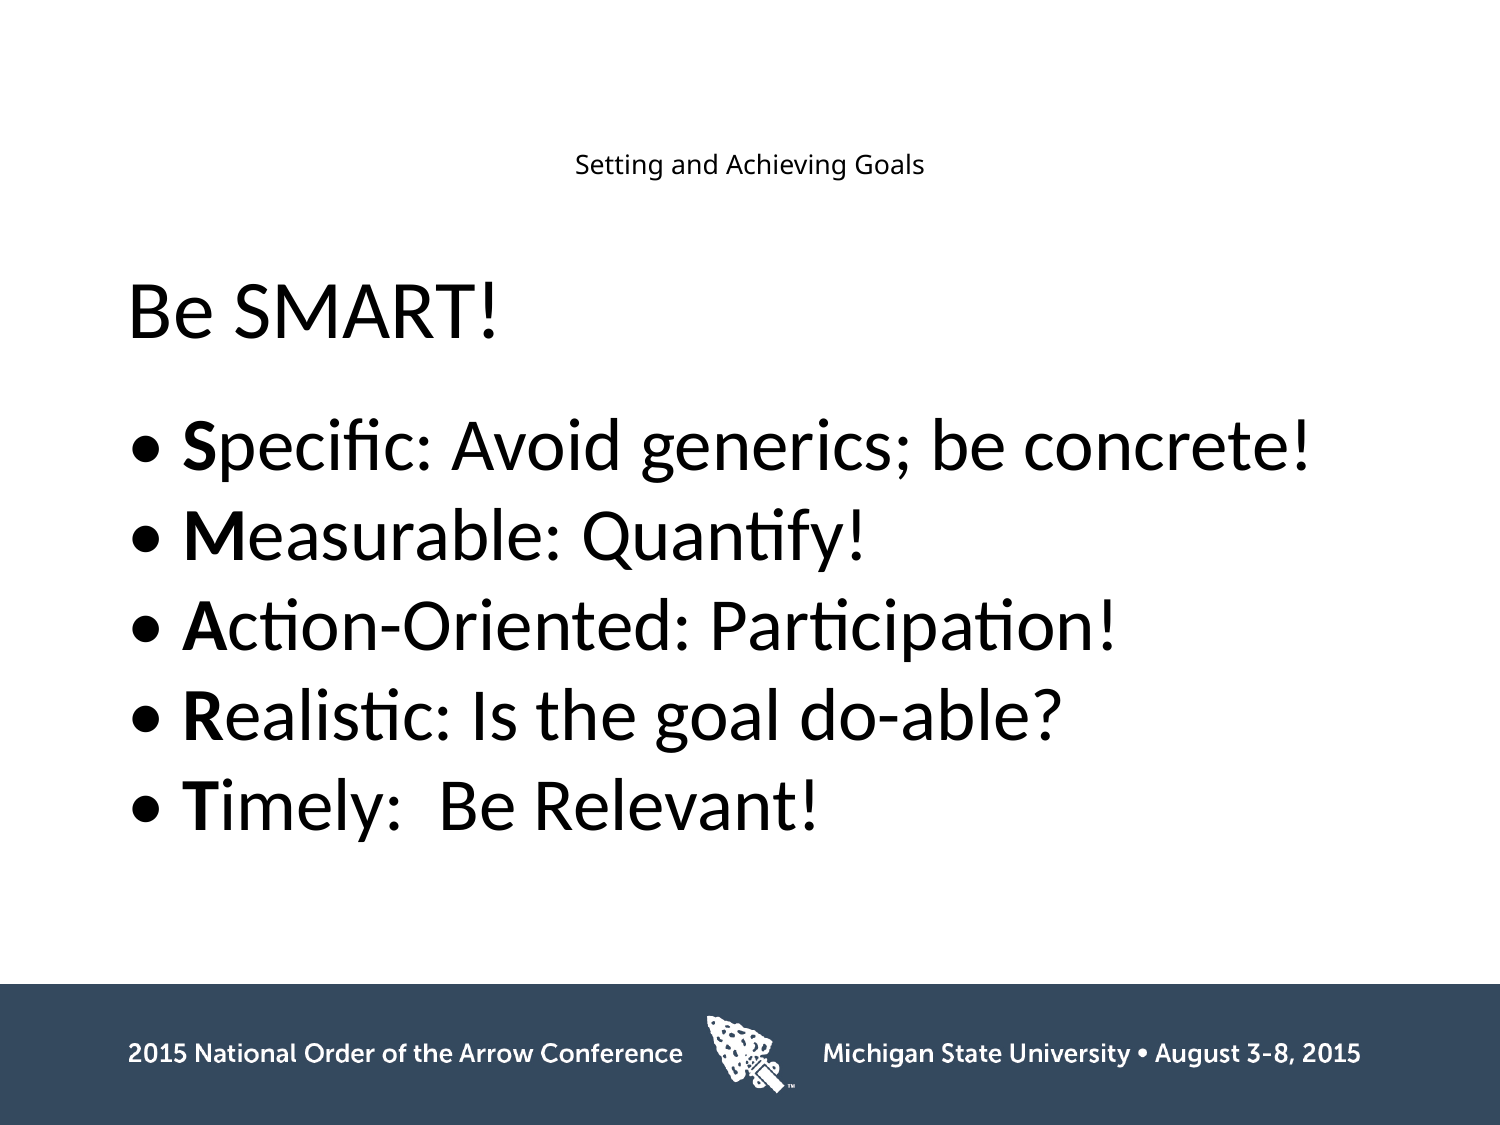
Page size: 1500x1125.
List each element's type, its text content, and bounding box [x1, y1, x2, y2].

picture [0, 0, 1500, 1125]
title Setting and Achieving Goals [75, 139, 1425, 188]
text_box Be SMART! • Specific: Avoid generics; be concrete! • Measurable: Quantify! • Action-Oriented: Participation! • Realistic: Is the goal do-able? • Timely: Be Relevant! [113, 247, 1366, 853]
list [75, 262, 1425, 1005]
